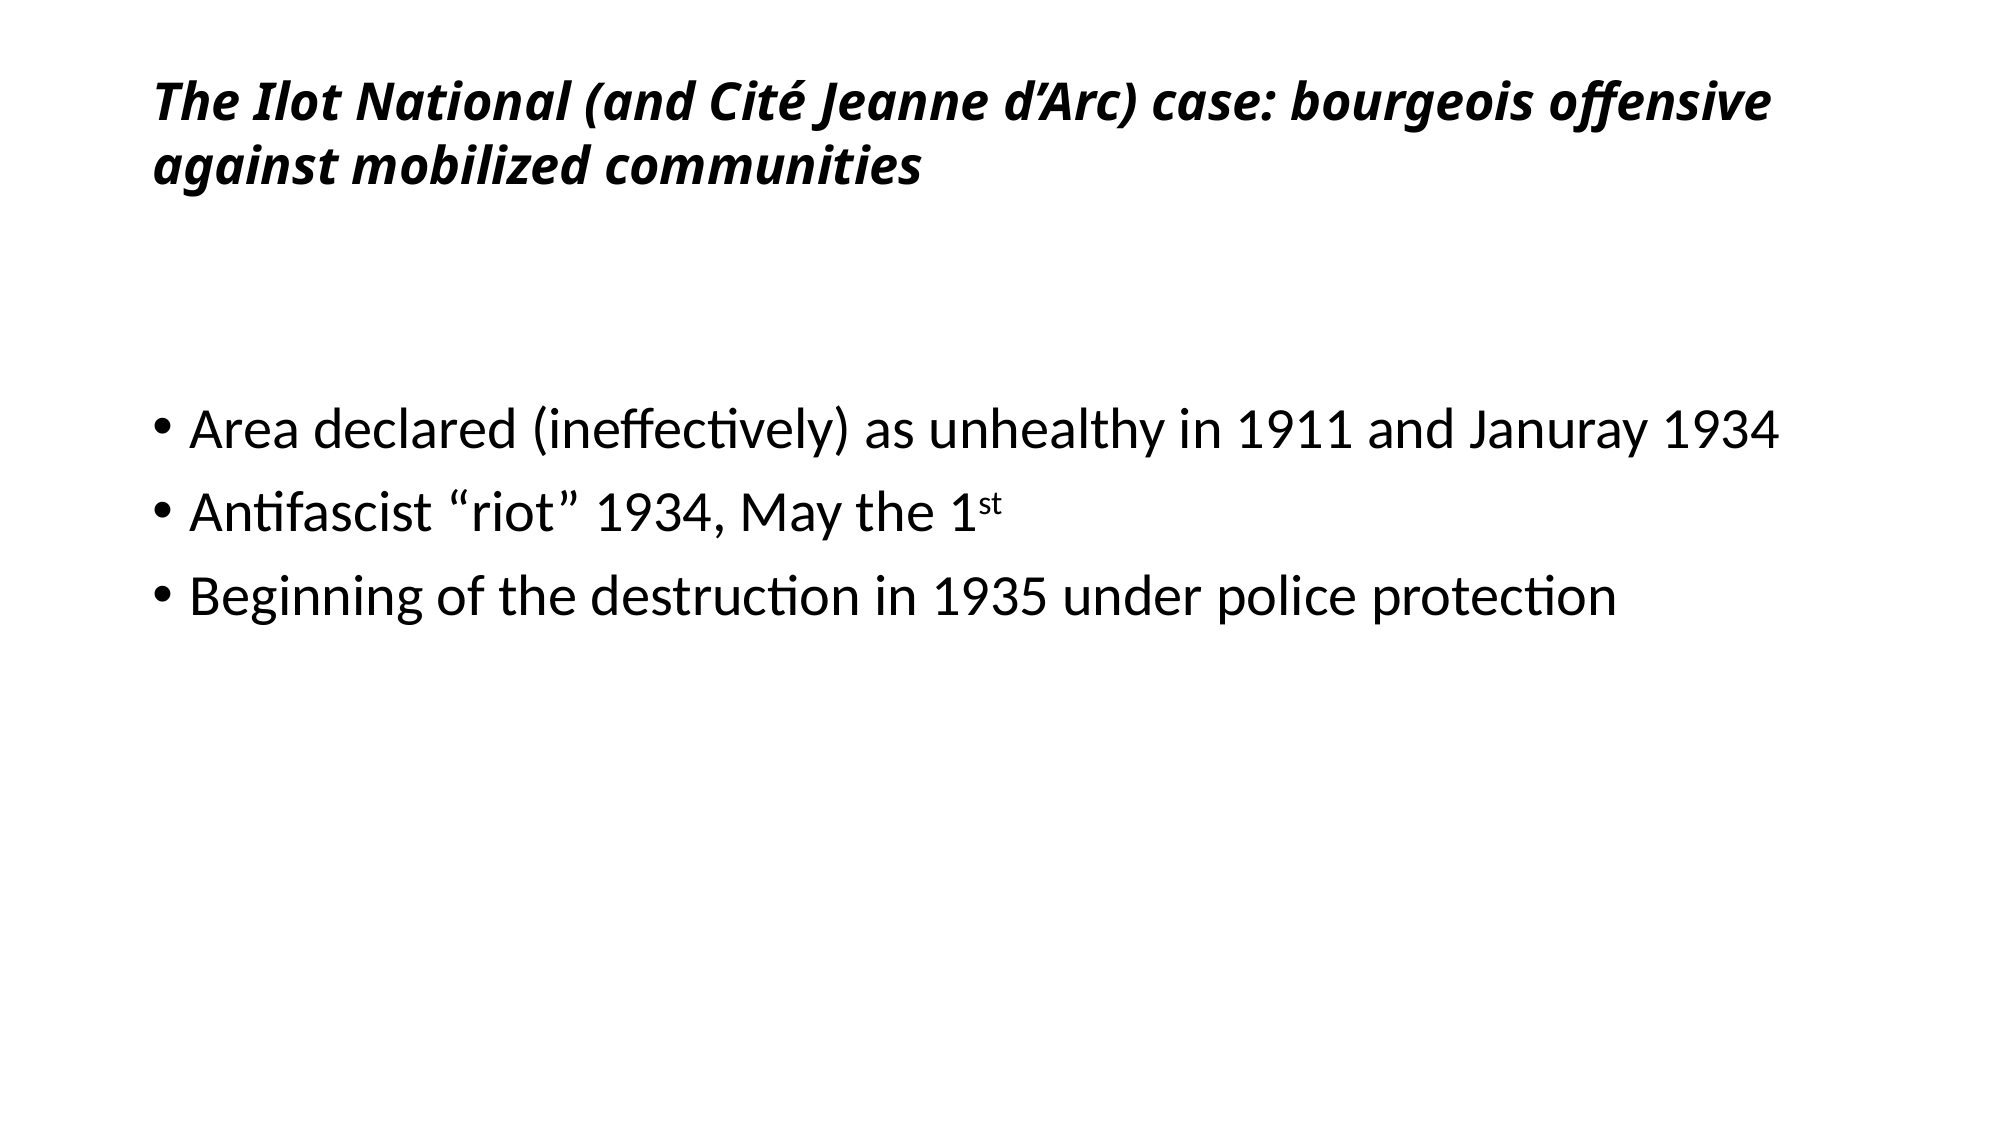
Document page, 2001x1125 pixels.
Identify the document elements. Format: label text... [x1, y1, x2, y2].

list Area declared (ineffectively) as unhealthy in 1911 and Januray 1934 Antifascist “riot” 1934, May the 1st Beginning of the destruction in 1935 under police protection [137, 299, 1863, 1014]
title The Ilot National (and Cité Jeanne d’Arc) case: bourgeois offensive against mobilized communities [137, 59, 1863, 278]
